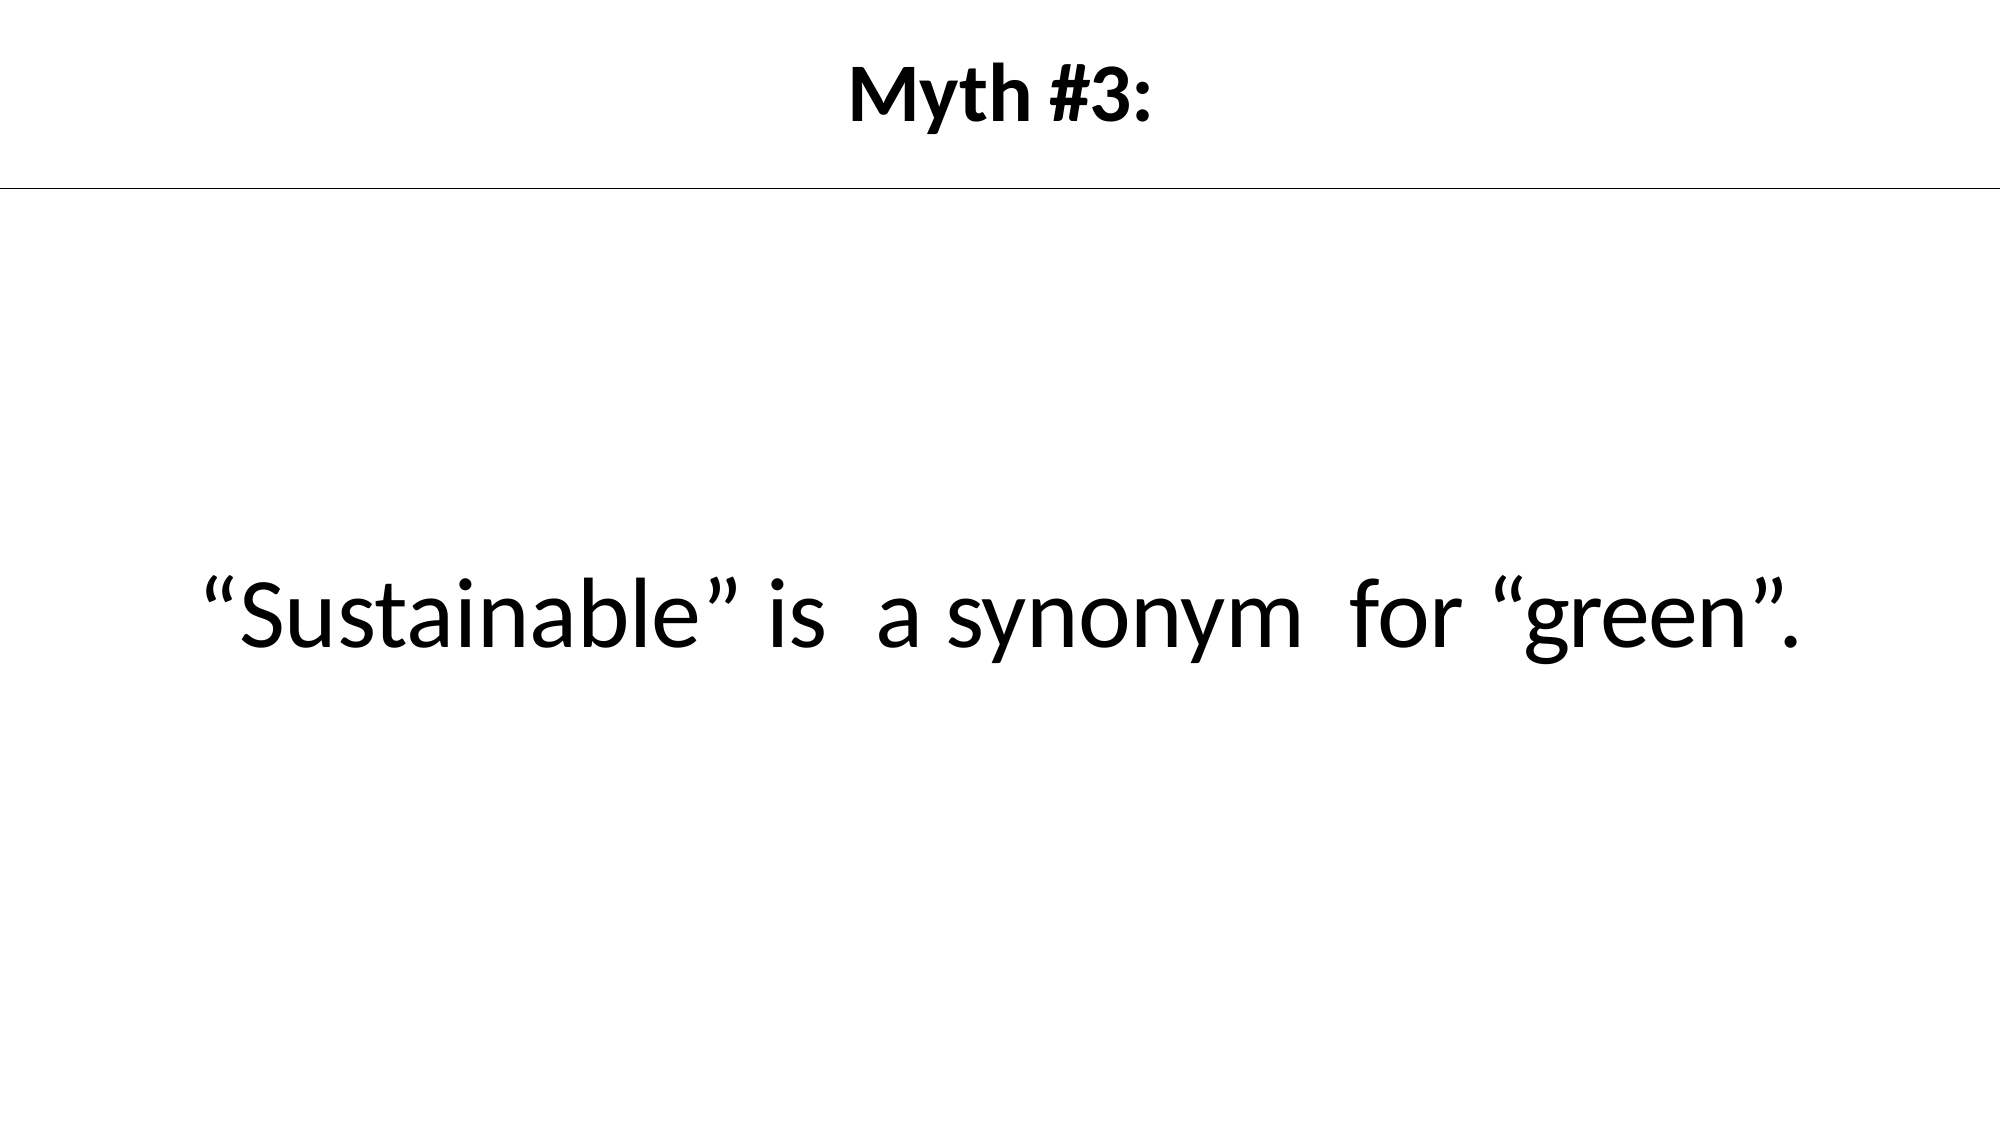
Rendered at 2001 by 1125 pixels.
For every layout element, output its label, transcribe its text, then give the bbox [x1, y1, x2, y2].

text_box Myth #3: [830, 30, 1170, 146]
text_box “Sustainable” is a synonym for “green”. [183, 556, 1817, 667]
